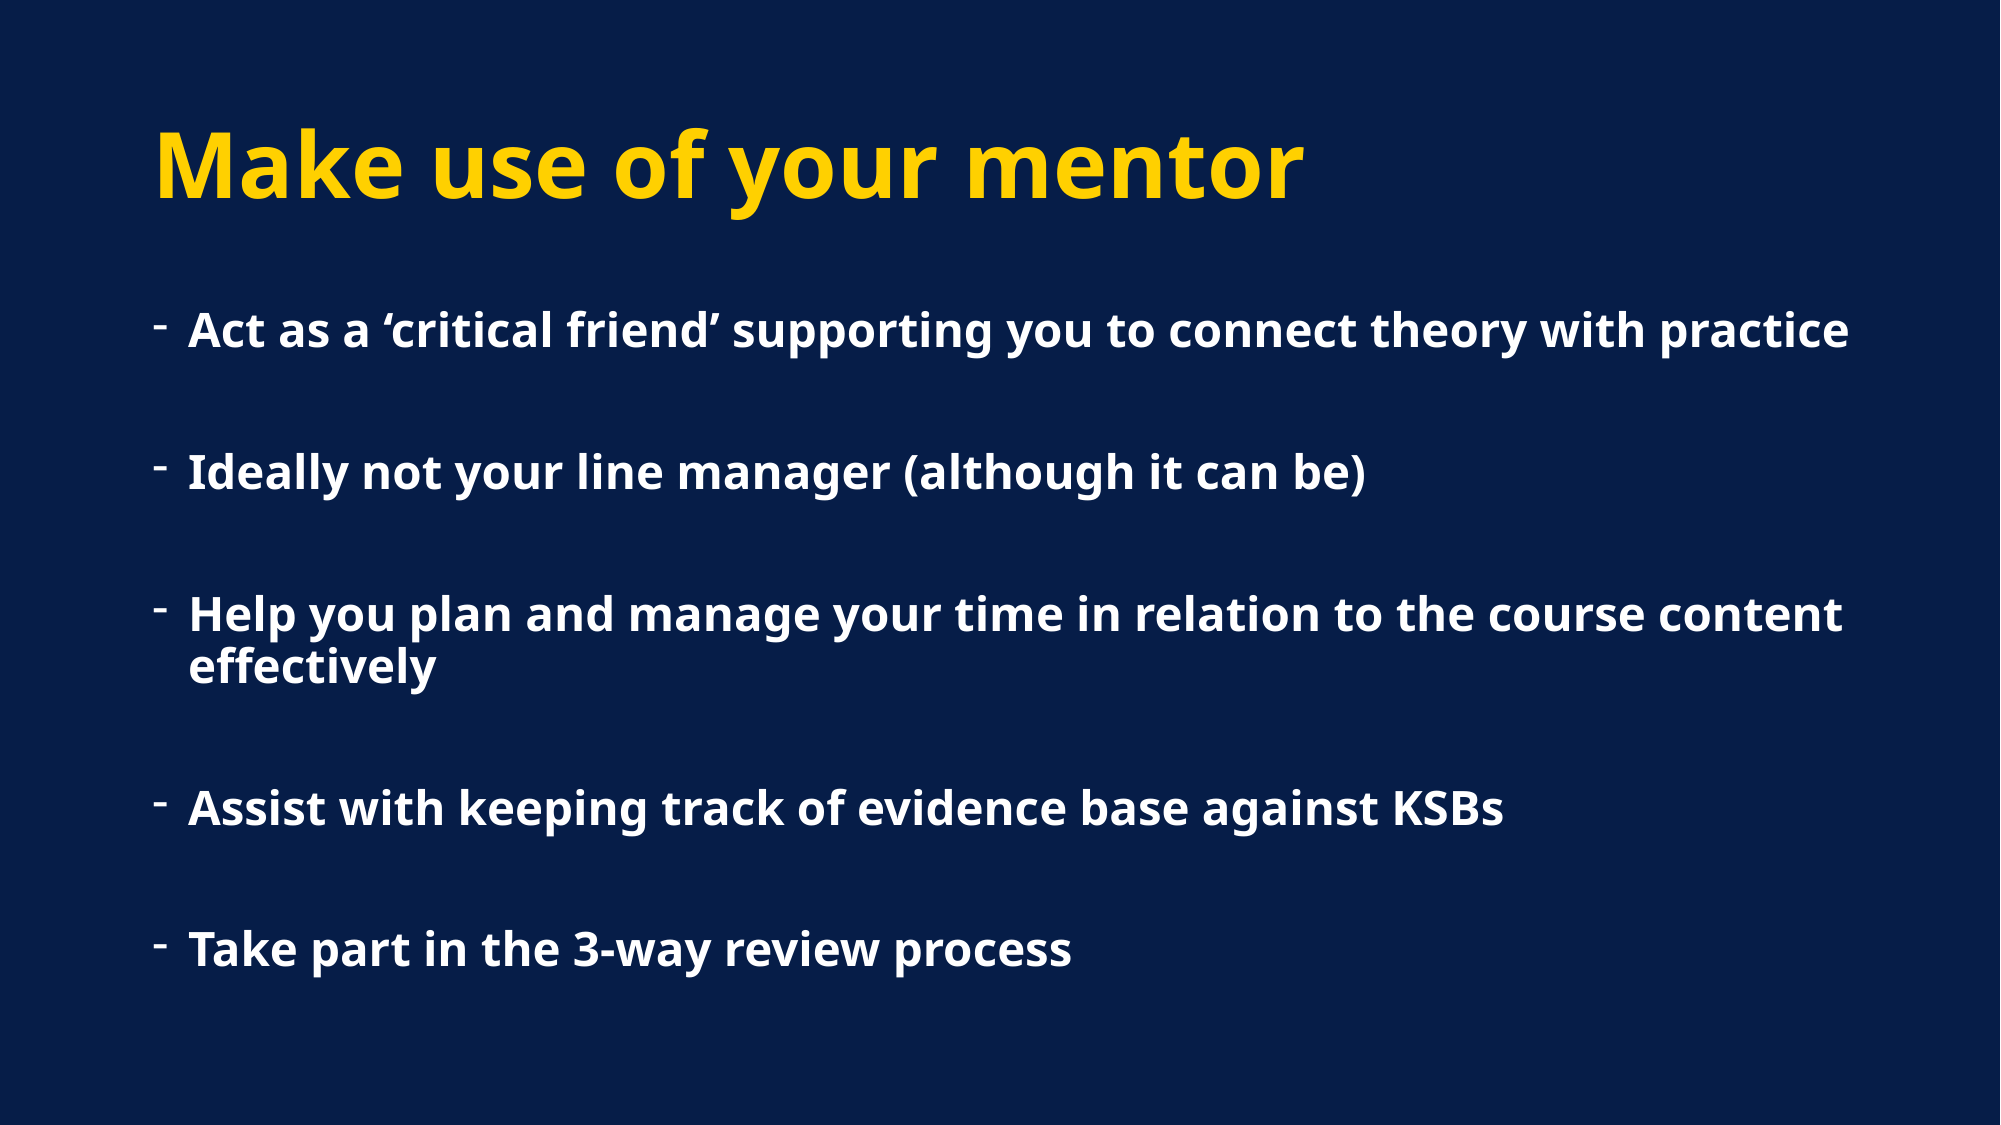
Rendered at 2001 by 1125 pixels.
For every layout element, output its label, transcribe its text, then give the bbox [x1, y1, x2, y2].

list Act as a ‘critical friend’ supporting you to connect theory with practice Ideally not your line manager (although it can be) Help you plan and manage your time in relation to the course content effectively Assist with keeping track of evidence base against KSBs Take part in the 3-way review process [137, 299, 1878, 1014]
title Make use of your mentor [137, 59, 1863, 278]
